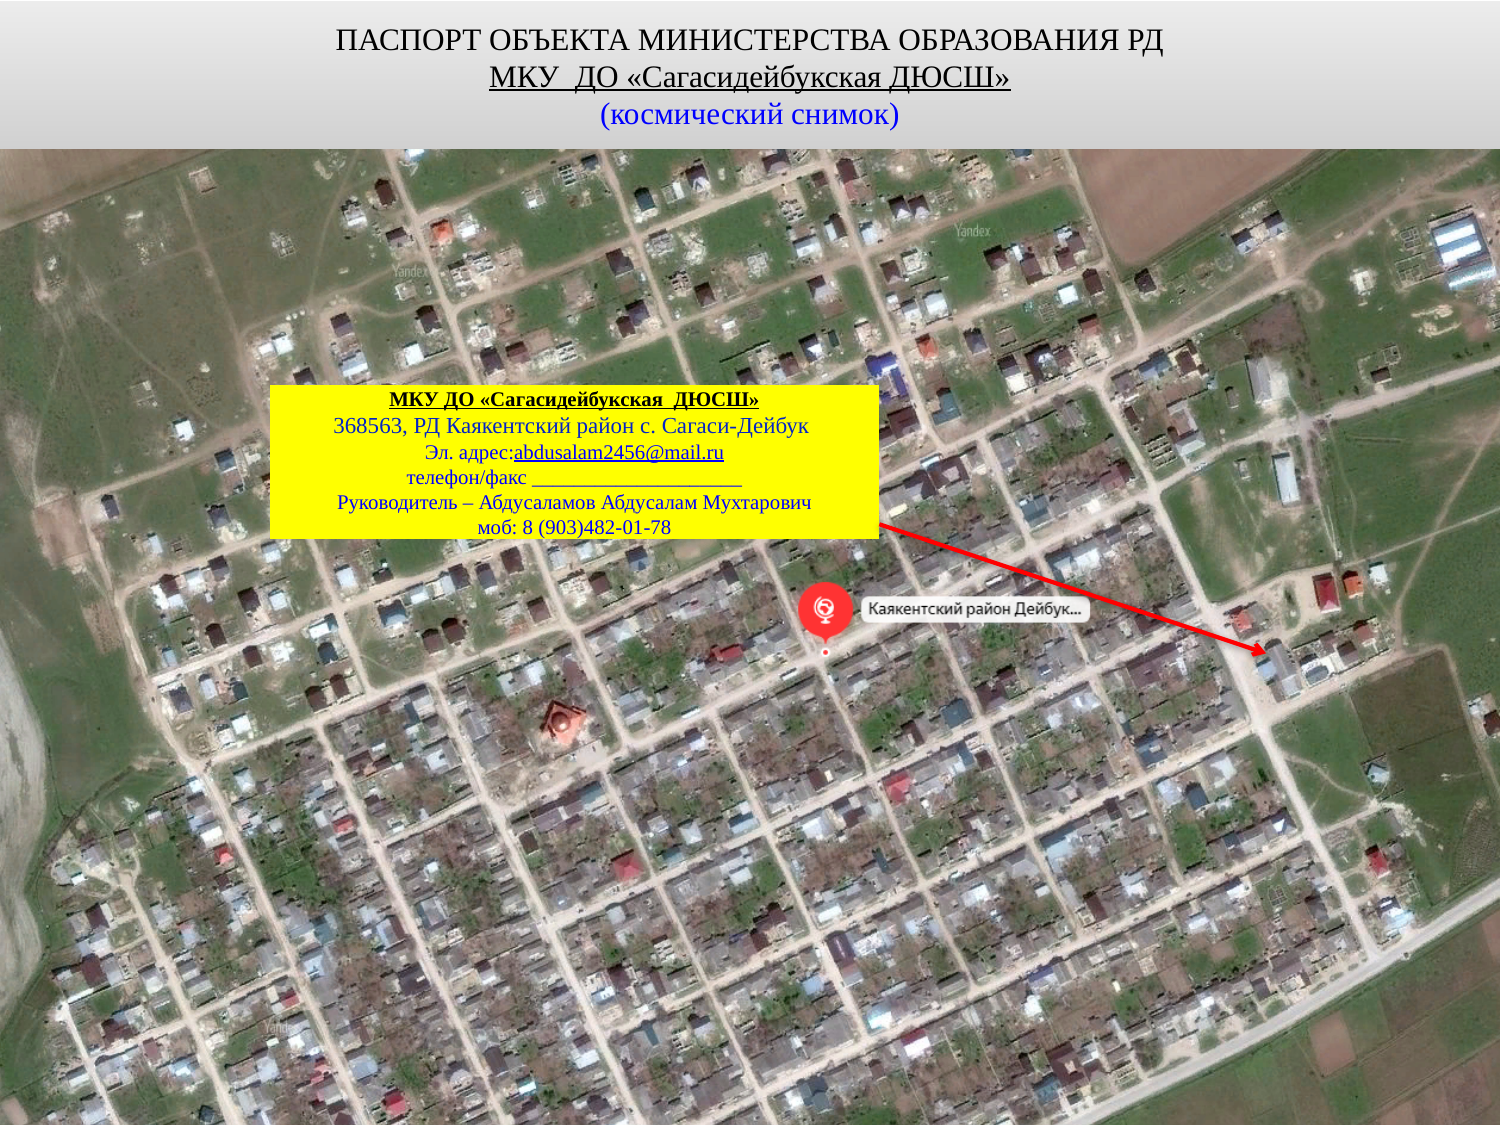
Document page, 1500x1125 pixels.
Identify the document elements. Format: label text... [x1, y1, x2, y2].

text_box ПАСПОРТ ОБЪЕКТА МИНИСТЕРСТВА ОБРАЗОВАНИЯ РД МКУ ДО «Сагасидейбукская ДЮСШ» (космический снимок) [0, 1, 1500, 53]
picture [0, 54, 1500, 1125]
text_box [879, 523, 1267, 654]
